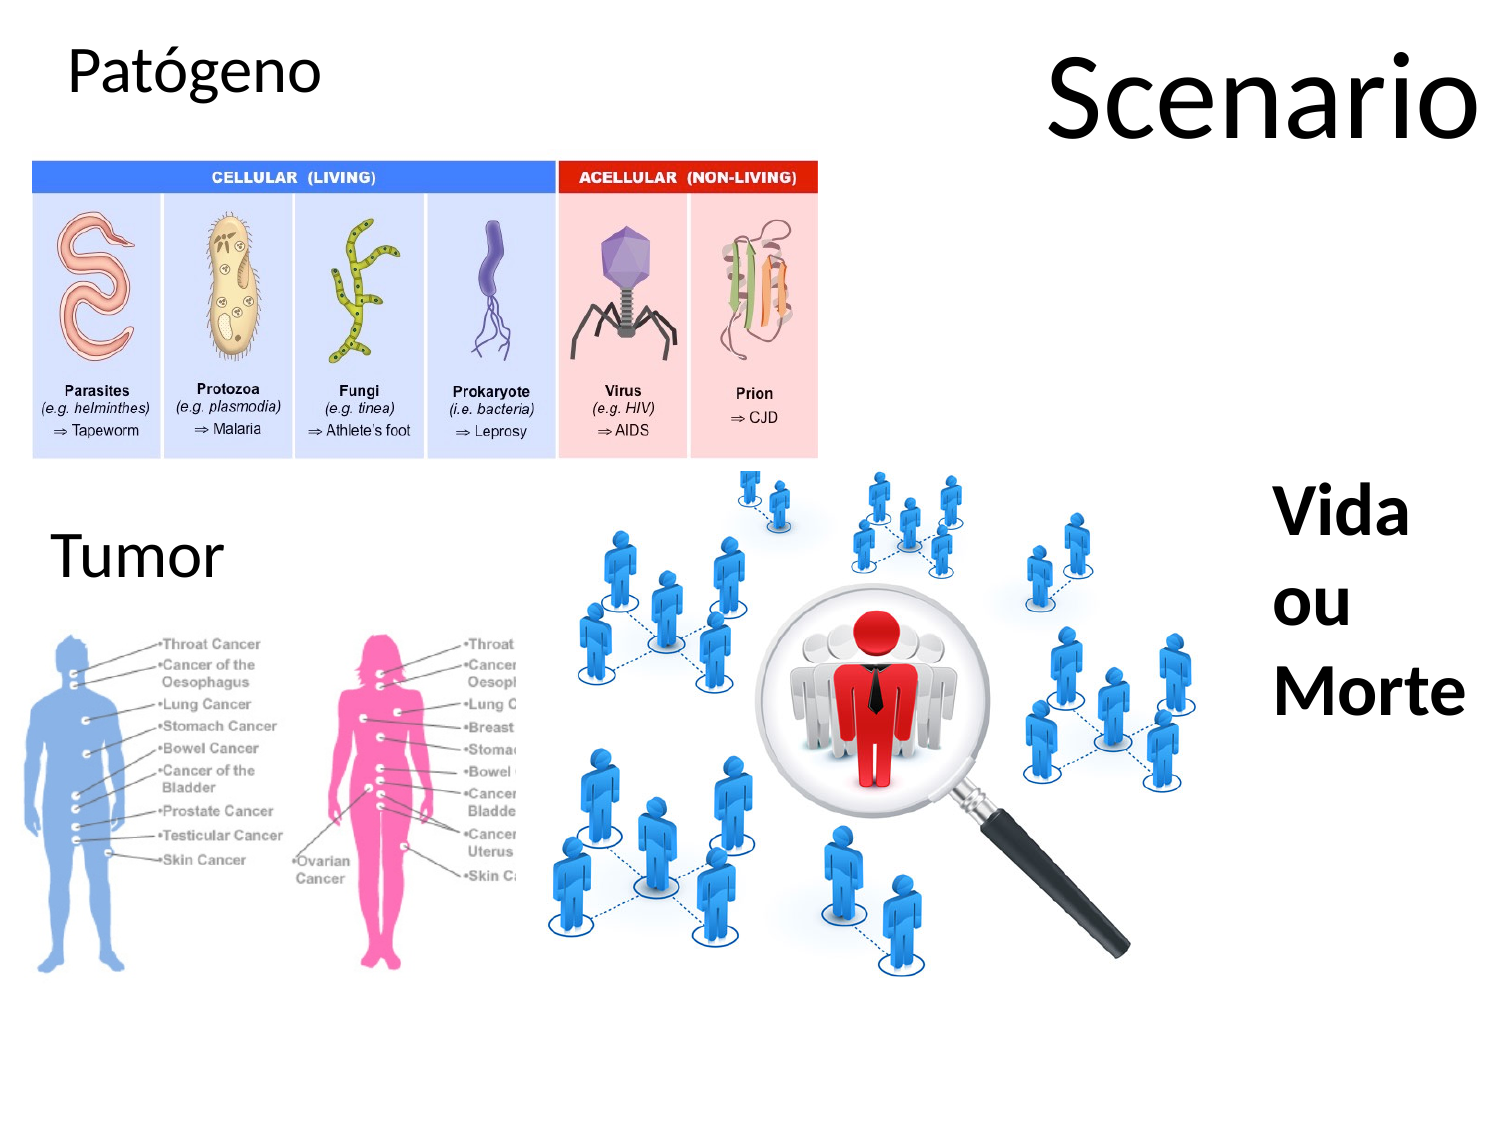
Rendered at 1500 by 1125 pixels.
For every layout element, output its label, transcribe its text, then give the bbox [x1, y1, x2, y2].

text_box Vida ou Morte [1257, 452, 1483, 738]
picture [10, 149, 1228, 1002]
text_box Patógeno [52, 18, 353, 113]
text_box Scenario [1030, 6, 1498, 171]
text_box Tumor [36, 503, 257, 599]
